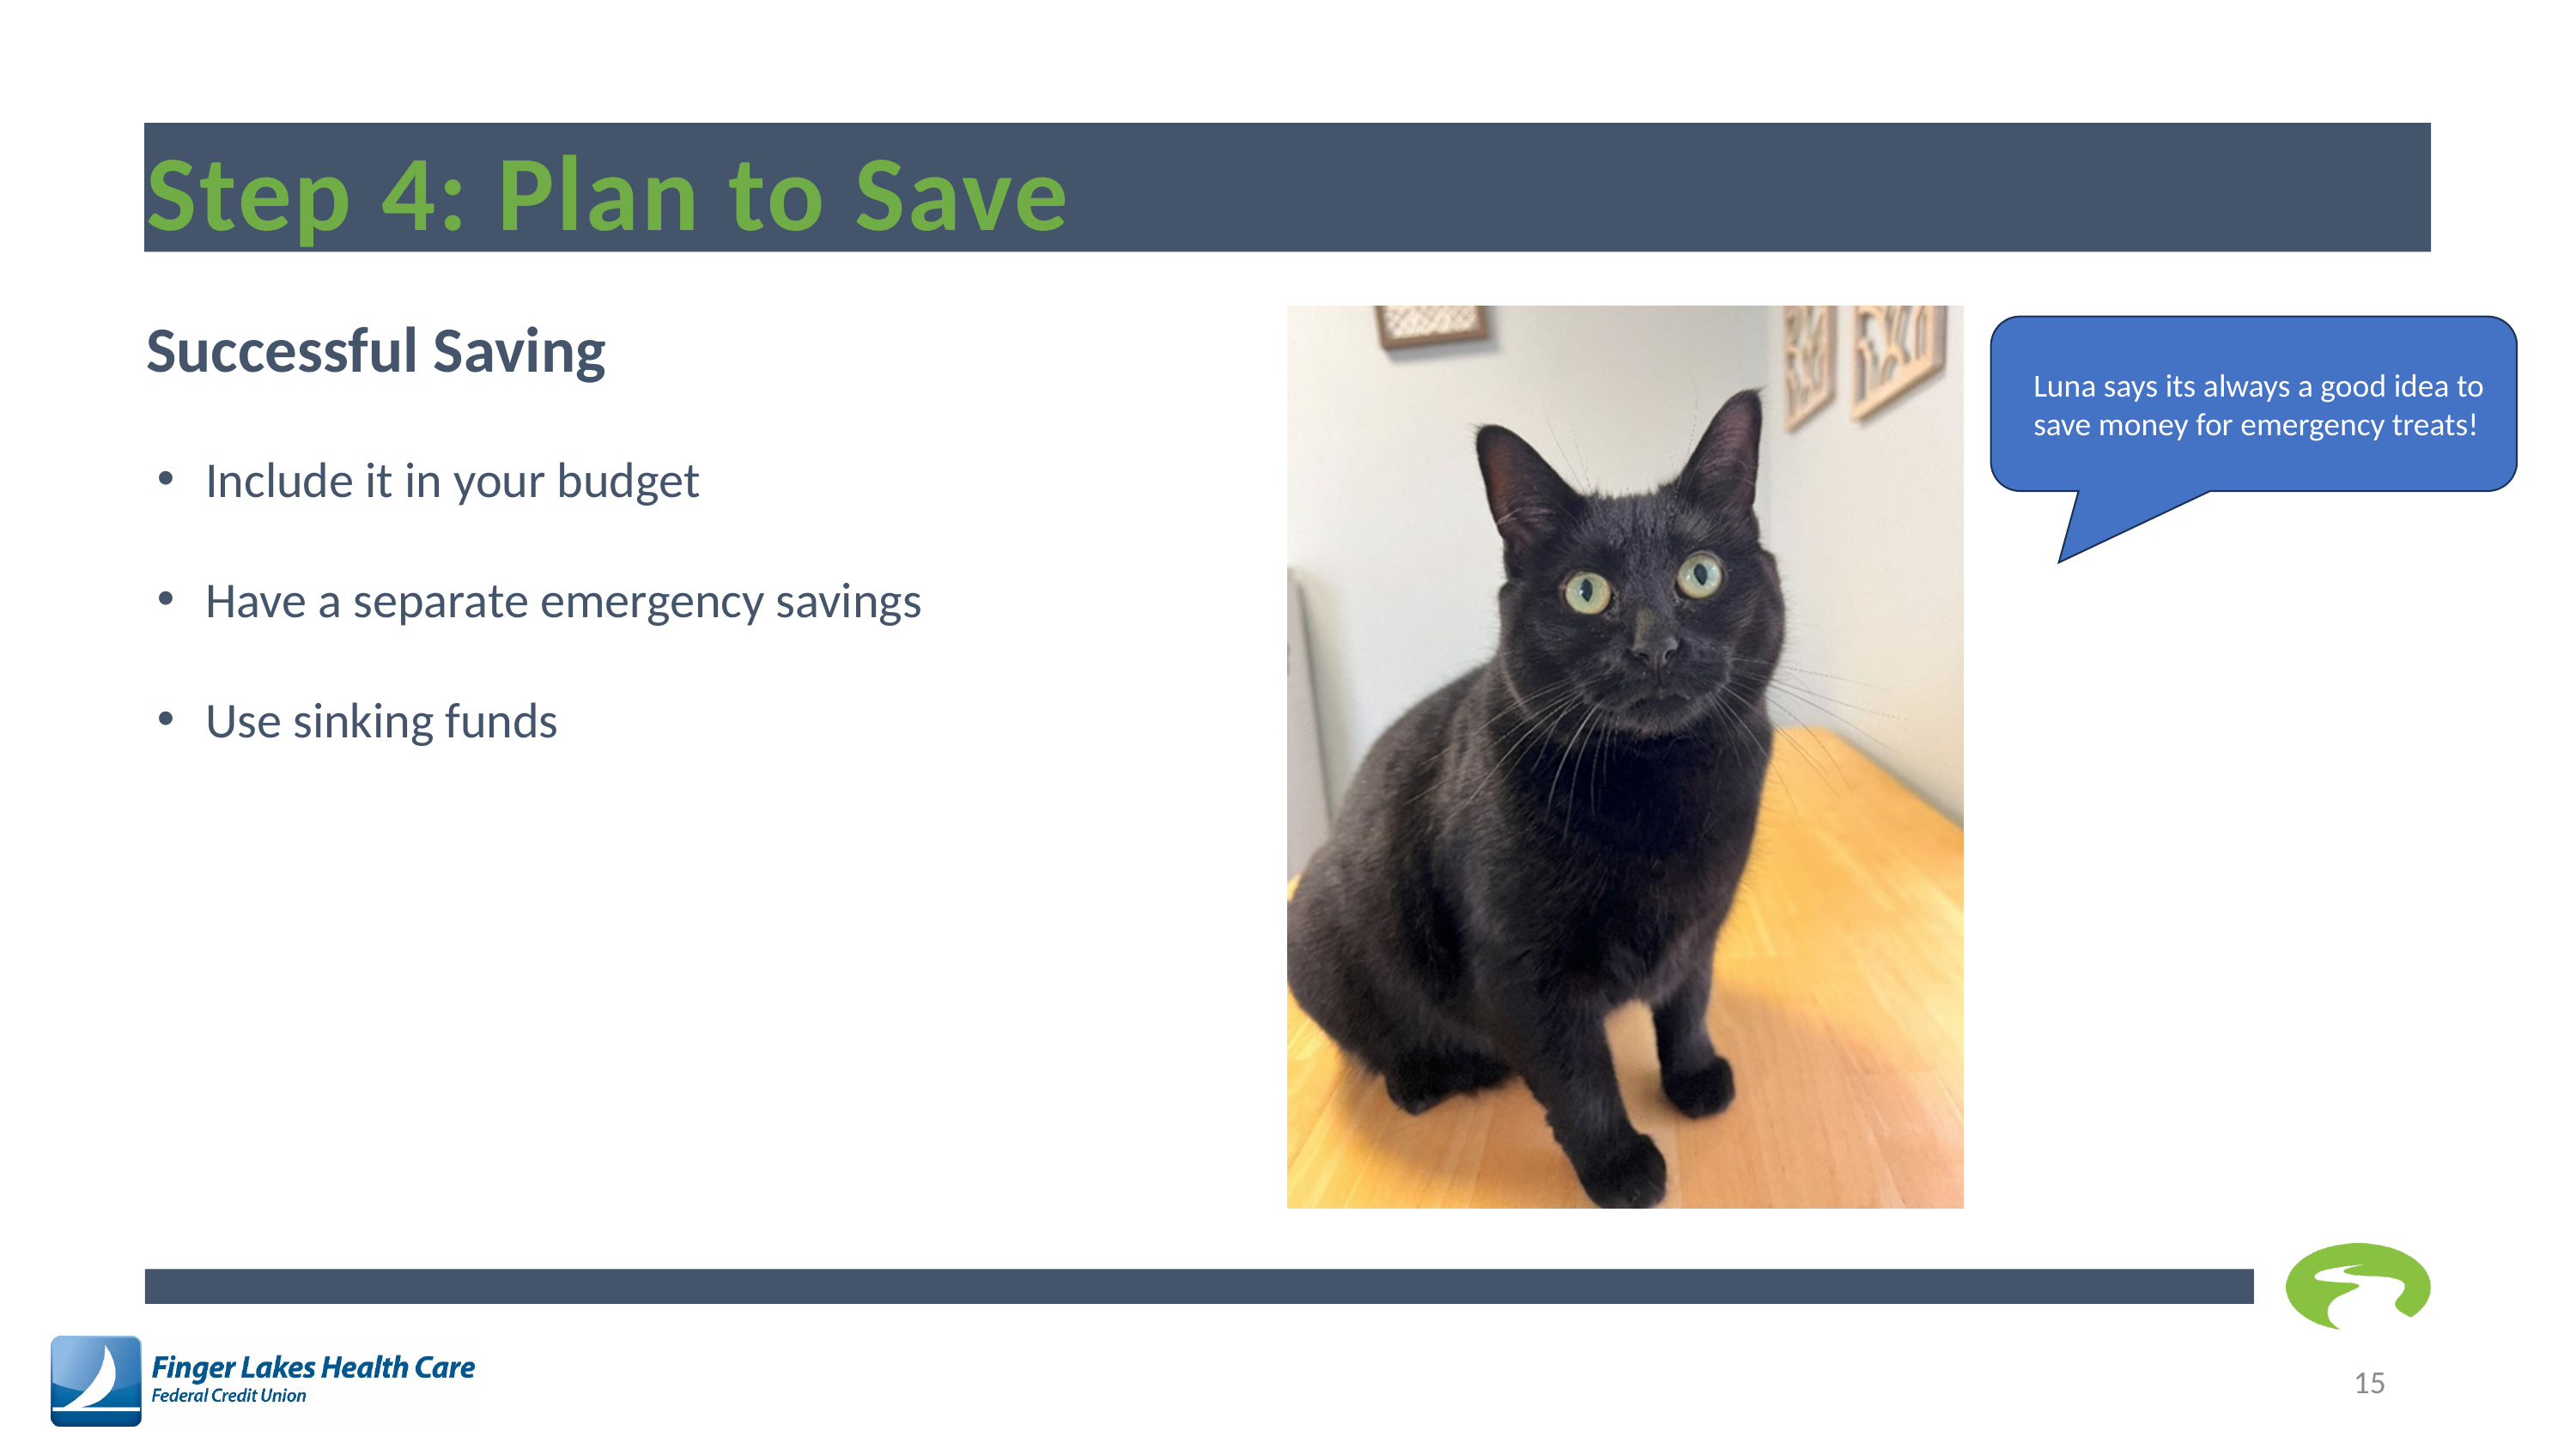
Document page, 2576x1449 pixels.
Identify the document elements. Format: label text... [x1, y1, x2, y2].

picture [51, 1336, 475, 1427]
picture [1287, 306, 1964, 1210]
text_box Step 4: Plan to Save [144, 123, 2432, 252]
text_box [1990, 315, 2518, 565]
text_box Include it in your budget Have a separate emergency savings Use sinking funds [144, 441, 1287, 755]
slide_number 15 [1819, 1343, 2399, 1420]
text_box Luna says its always a good idea to save money for emergency treats! [2020, 358, 2518, 448]
text_box Successful Saving [144, 307, 1149, 385]
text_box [144, 1243, 2431, 1330]
